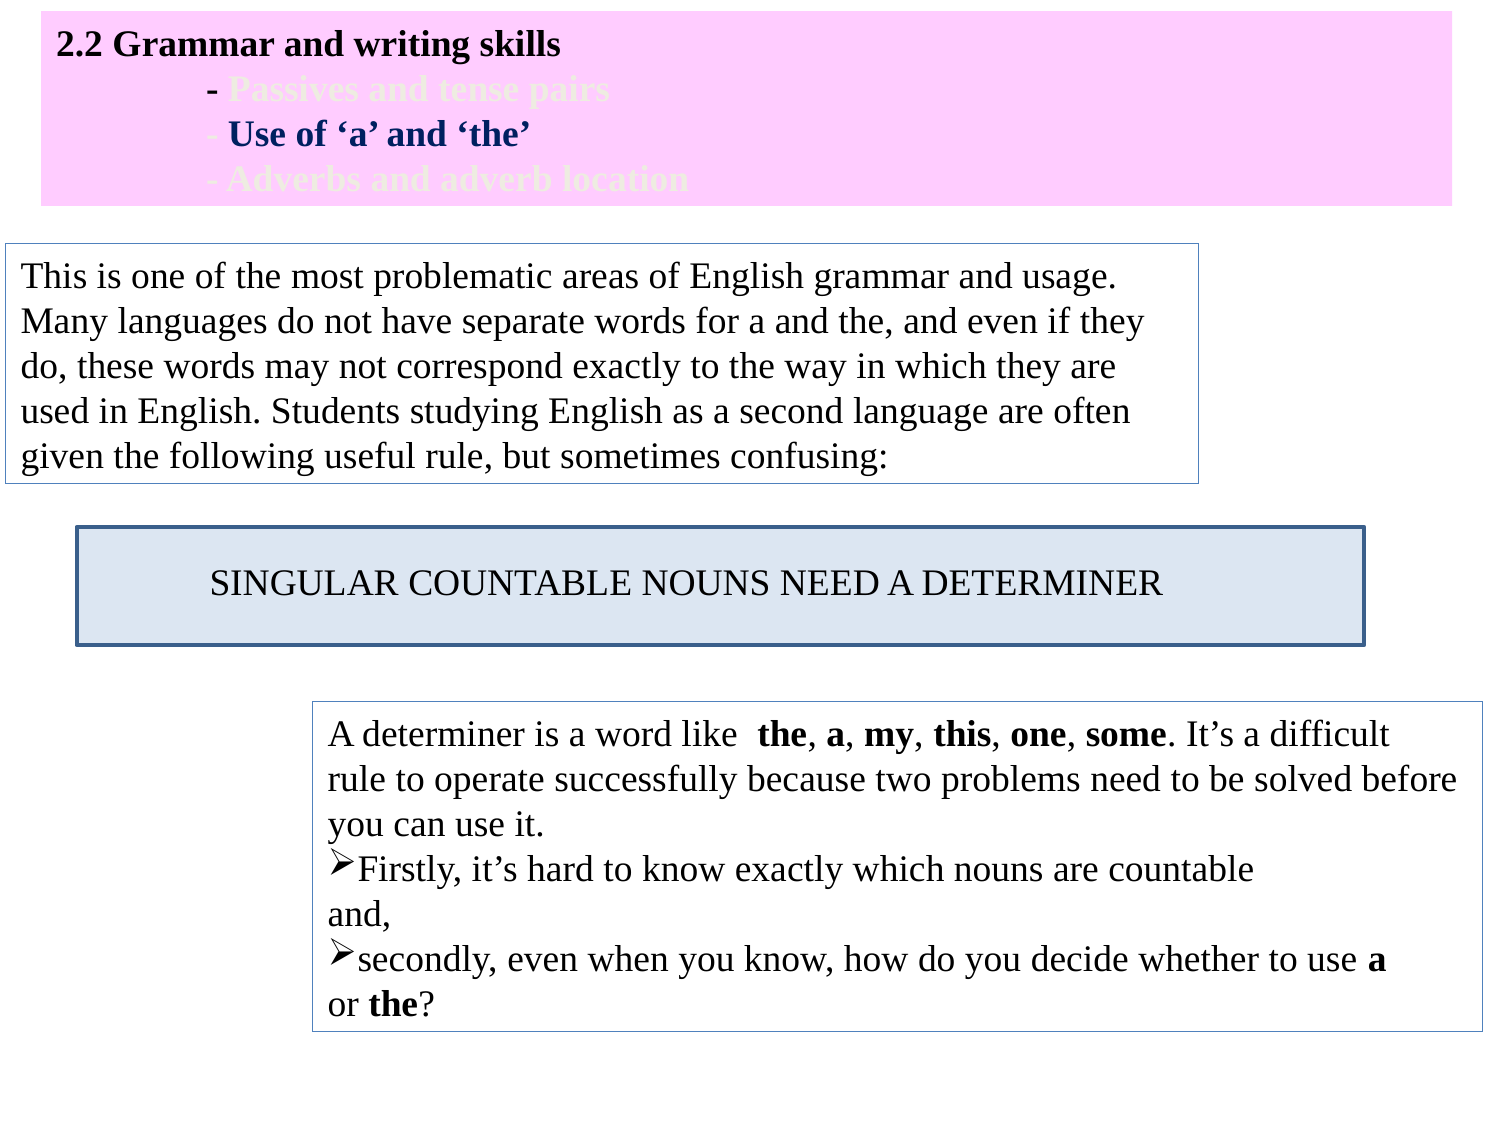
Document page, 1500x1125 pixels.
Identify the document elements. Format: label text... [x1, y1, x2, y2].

text_box This is one of the most problematic areas of English grammar and usage. Many languages do not have separate words for a and the, and even if they do, these words may not correspond exactly to the way in which they are used in English. Students studying English as a second language are often given the following useful rule, but sometimes confusing: [5, 243, 1199, 484]
text_box 2.2 Grammar and writing skills - Passives and tense pairs - Use of ‘a’ and ‘the’ - Adverbs and adverb location [41, 11, 1453, 206]
text_box A determiner is a word like the, a, my, this, one, some. It’s a difficult rule to operate successfully because two problems need to be solved before you can use it. Firstly, it’s hard to know exactly which nouns are countable and, secondly, even when you know, how do you decide whether to use a or the? [312, 701, 1483, 1032]
text_box SINGULAR COUNTABLE NOUNS NEED A DETERMINER [194, 550, 1279, 611]
text_box [75, 525, 1366, 647]
